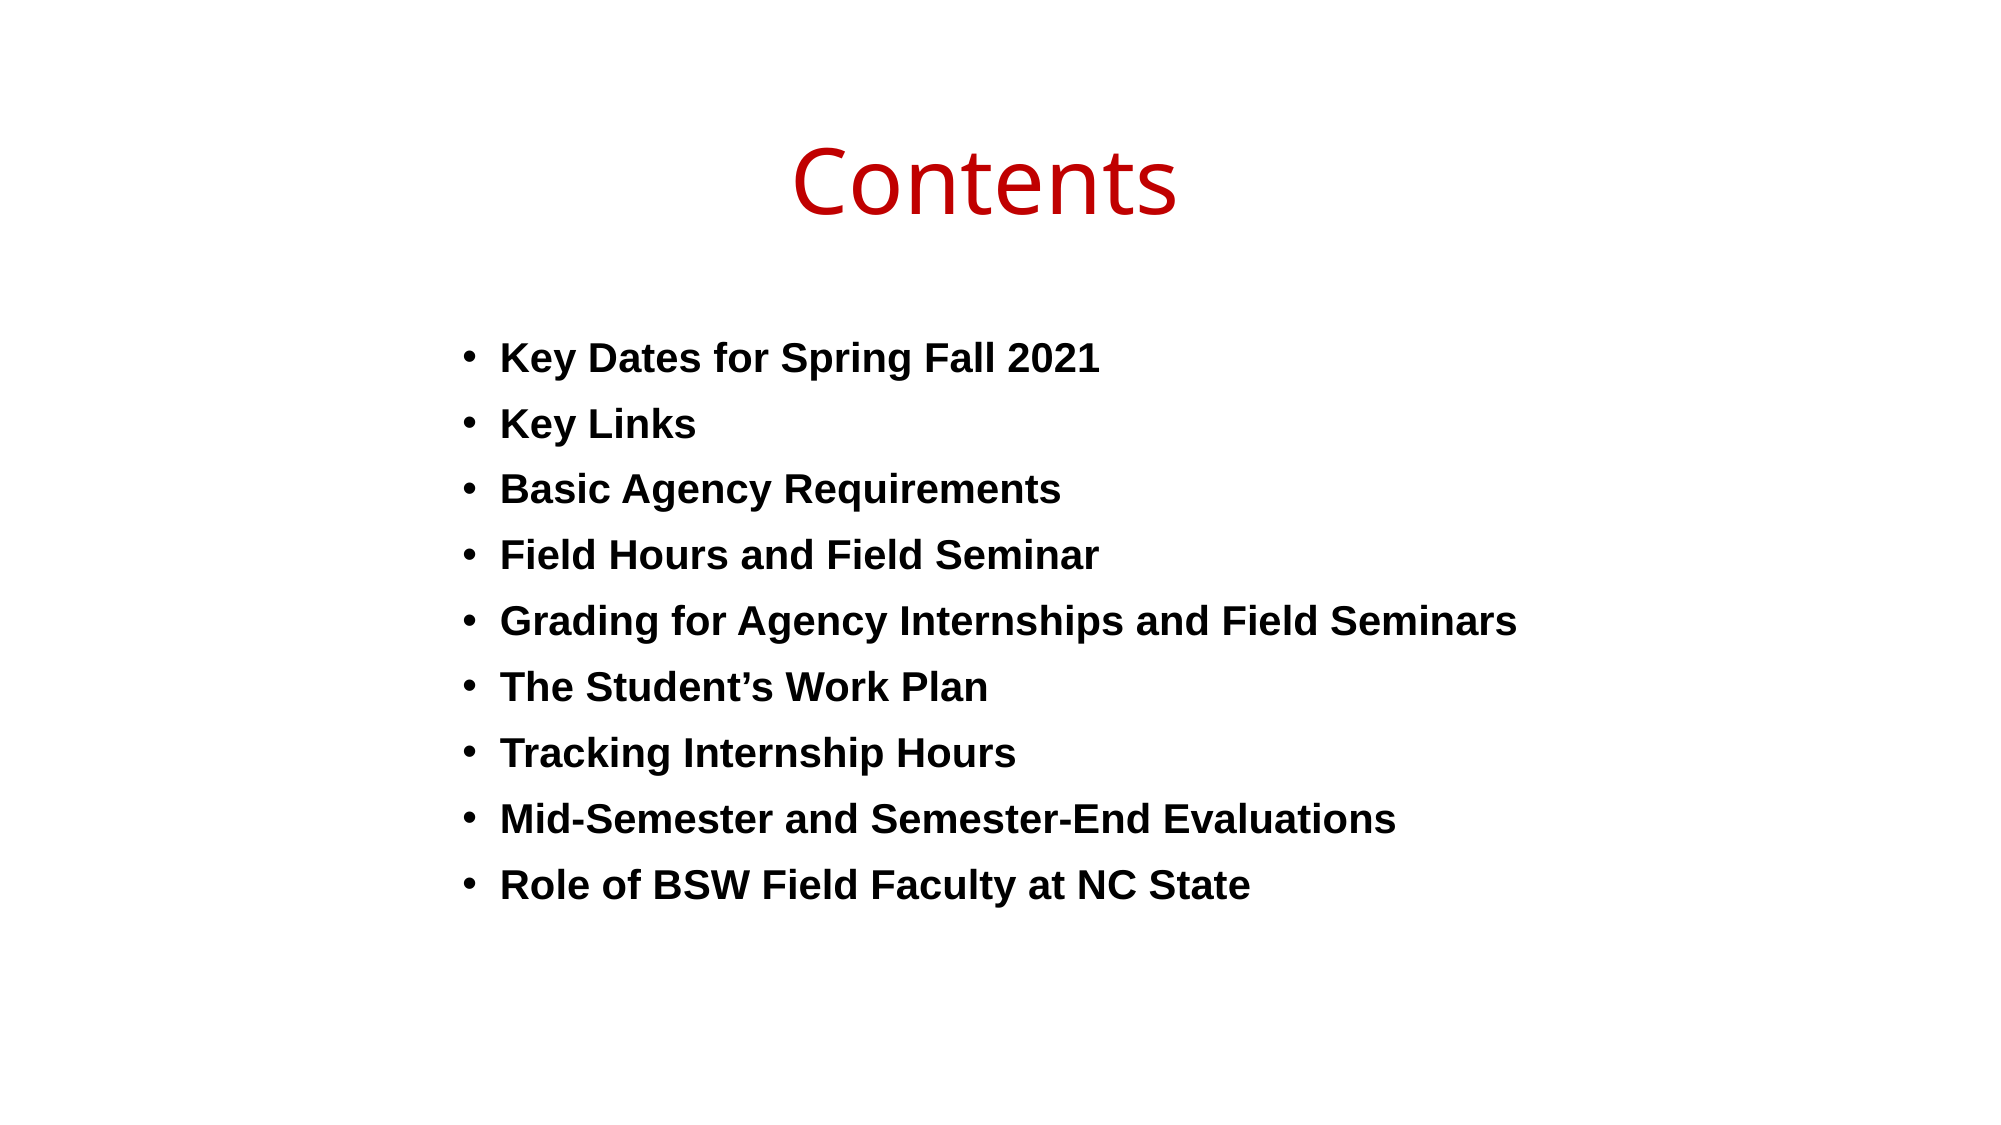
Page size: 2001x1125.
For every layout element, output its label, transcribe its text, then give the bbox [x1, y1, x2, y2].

title Contents [183, 120, 1787, 250]
list Key Dates for Spring Fall 2021 Key Links Basic Agency Requirements Field Hours and Field Seminar Grading for Agency Internships and Field Seminars The Student’s Work Plan Tracking Internship Hours Mid-Semester and Semester-End Evaluations Role of BSW Field Faculty at NC State [447, 328, 1871, 1005]
